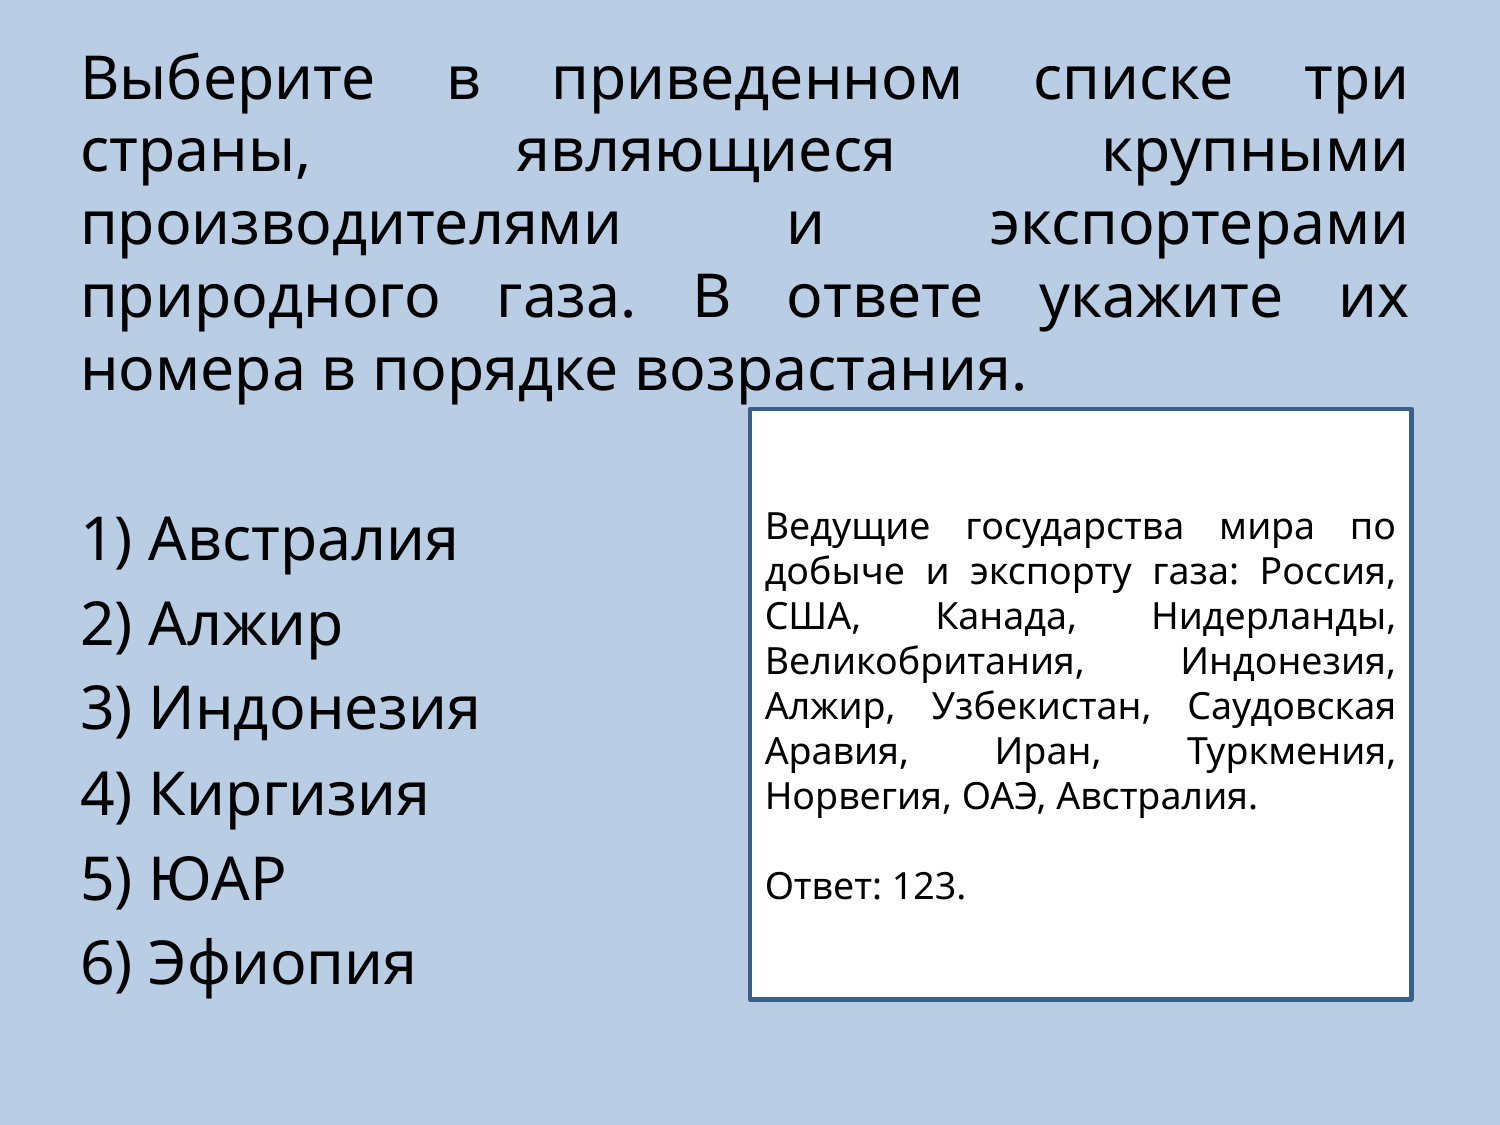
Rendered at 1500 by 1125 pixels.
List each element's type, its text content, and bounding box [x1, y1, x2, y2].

list Выберите в приведенном списке три страны, являющиеся крупными производителями и экспортерами природного газа. В ответе укажите их номера в порядке возрастания. 1) Австралия 2) Алжир 3) Индонезия 4) Киргизия 5) ЮАР 6) Эфиопия [64, 30, 1425, 1005]
text_box Ведущие государства мира по добыче и экспорту газа: Россия, США, Канада, Нидерланды, Великобритания, Индонезия, Алжир, Узбекистан, Саудовская Аравия, Иран, Туркмения, Норвегия, ОАЭ, Австралия. Ответ: 123. [748, 407, 1414, 1002]
